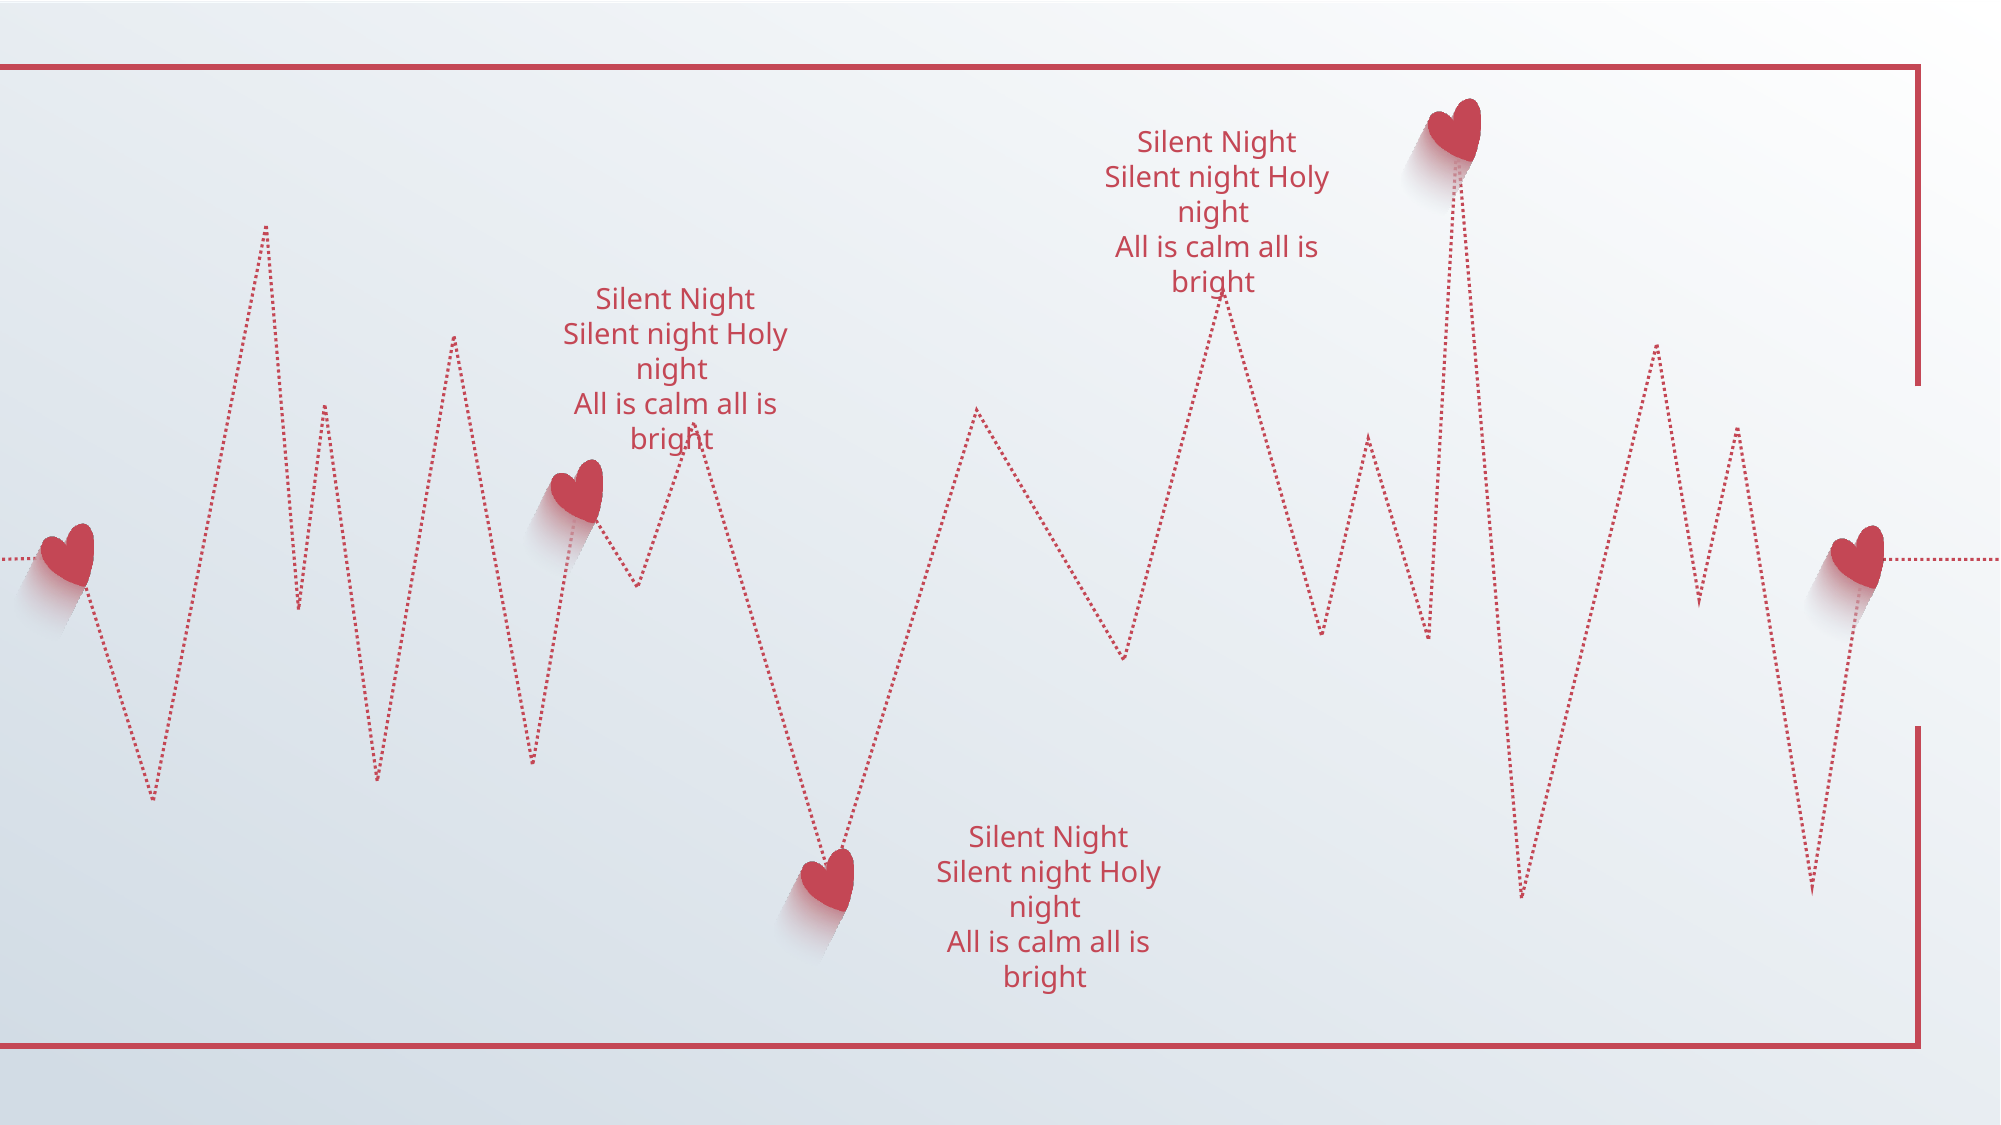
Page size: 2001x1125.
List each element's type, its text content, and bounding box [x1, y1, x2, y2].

text_box Silent Night Silent night Holy night All is calm all is bright [512, 273, 839, 463]
text_box Silent Night Silent night Holy night All is calm all is bright [1054, 115, 1380, 306]
text_box [635, 229, 1769, 899]
text_box [0, 66, 1919, 387]
picture [0, 68, 1512, 1045]
text_box [1773, 656, 1851, 887]
picture [1366, 79, 1513, 229]
picture [0, 0, 2001, 1125]
text_box [0, 726, 1919, 1047]
text_box Silent Night Silent night Holy night All is calm all is bright [885, 811, 1212, 1001]
text_box [105, 224, 489, 806]
text_box [499, 591, 564, 766]
picture [1229, 297, 1447, 559]
picture [1472, 313, 1655, 559]
